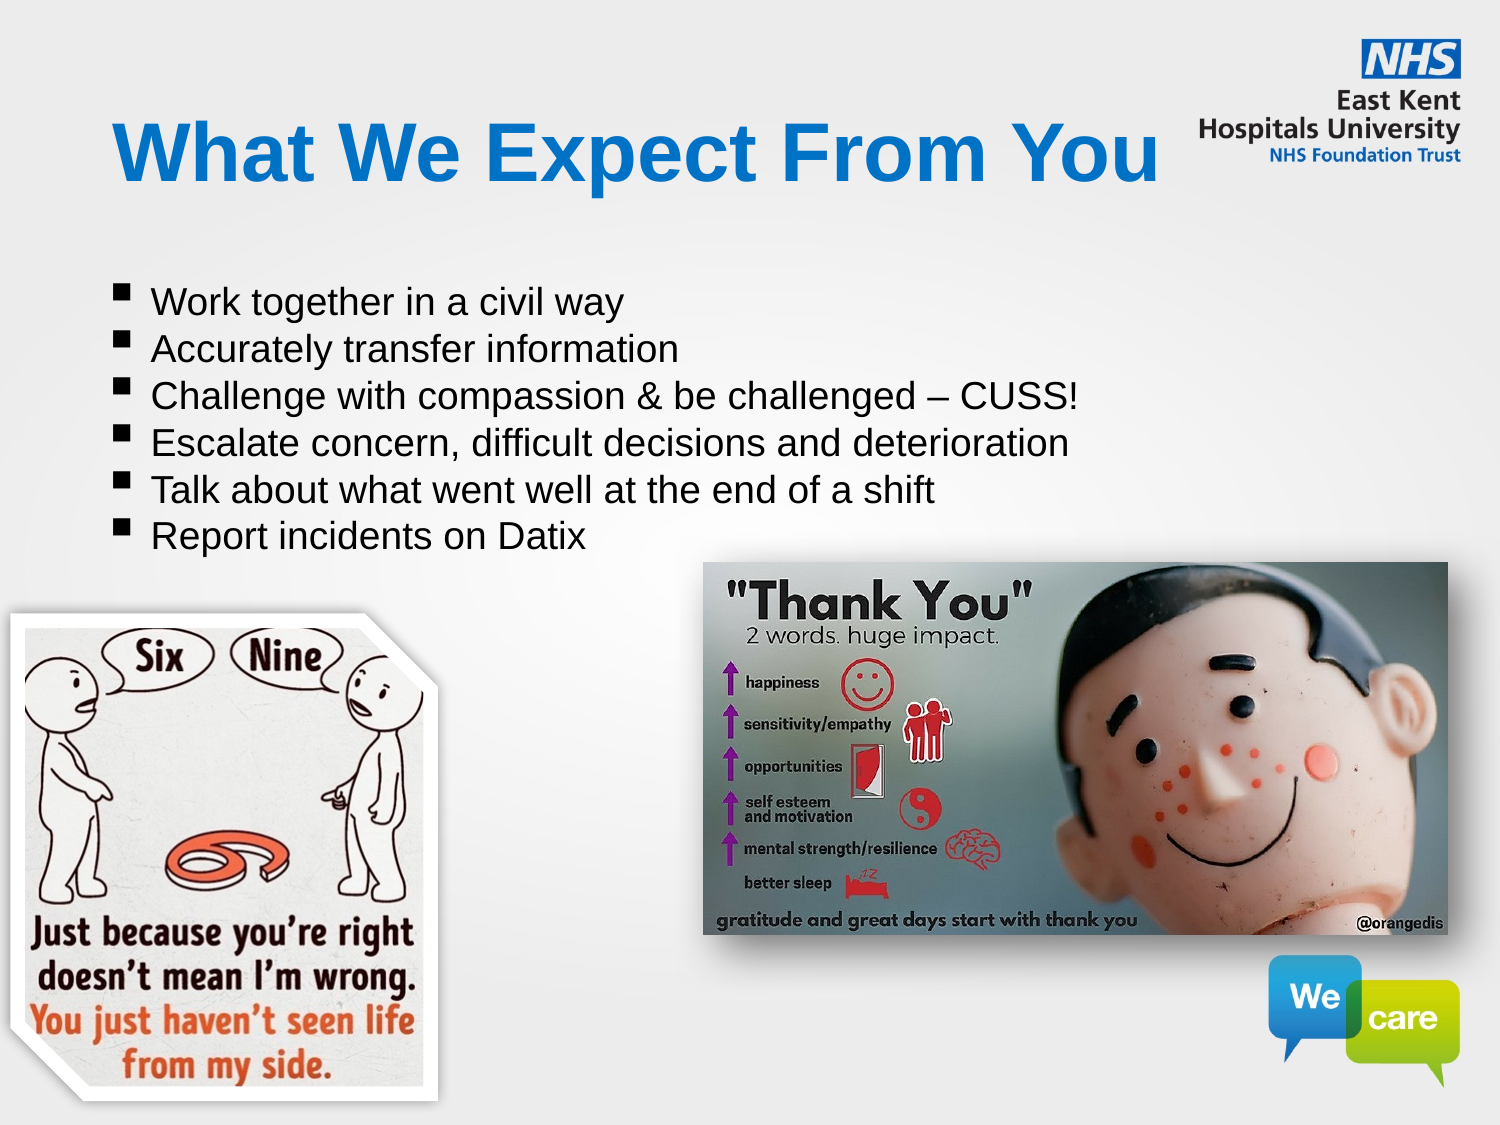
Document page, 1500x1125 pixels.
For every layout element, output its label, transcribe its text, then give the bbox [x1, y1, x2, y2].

picture [0, 0, 1500, 1125]
text_box Work together in a civil way Accurately transfer information Challenge with compassion & be challenged – CUSS! Escalate concern, difficult decisions and deterioration Talk about what went well at the end of a shift Report incidents on Datix [108, 271, 1150, 610]
text_box What We Expect From You [112, 84, 1335, 205]
